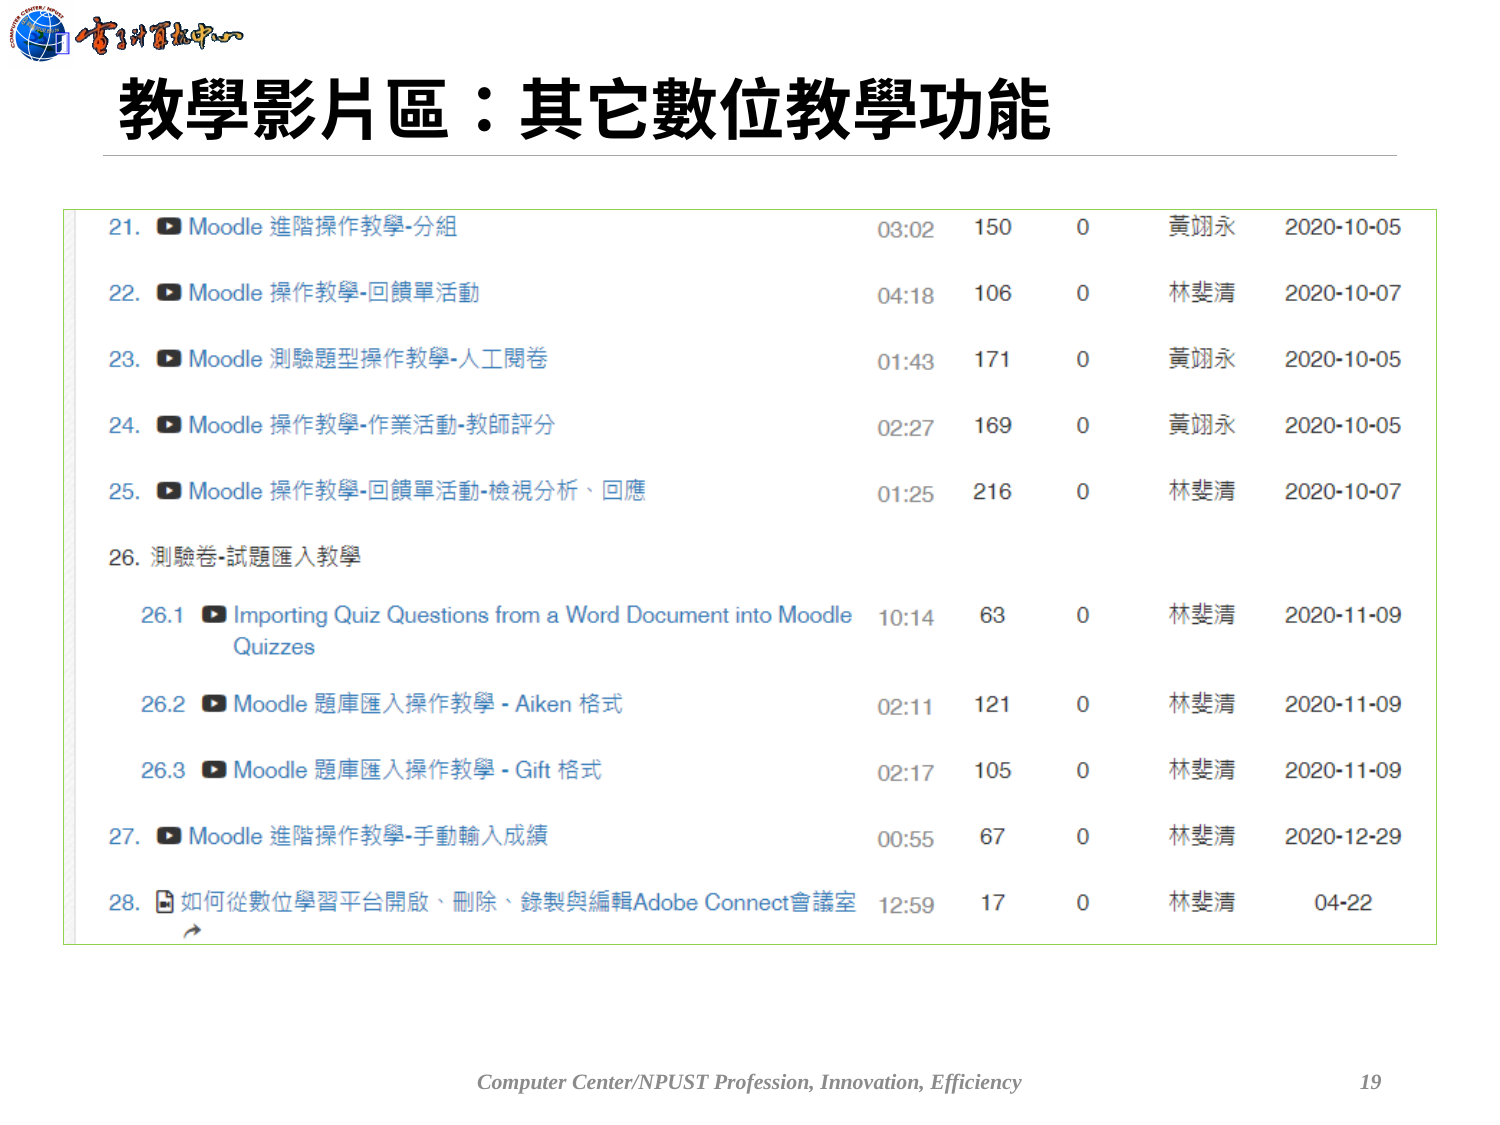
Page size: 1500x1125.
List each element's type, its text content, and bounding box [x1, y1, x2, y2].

picture [63, 209, 1437, 945]
footer Computer Center/NPUST Profession, Innovation, Efficiency [419, 1058, 1081, 1103]
title 教學影片區：其它數位教學功能 [103, 69, 1397, 157]
picture [8, 0, 247, 70]
slide_number 19 [1096, 1058, 1397, 1103]
